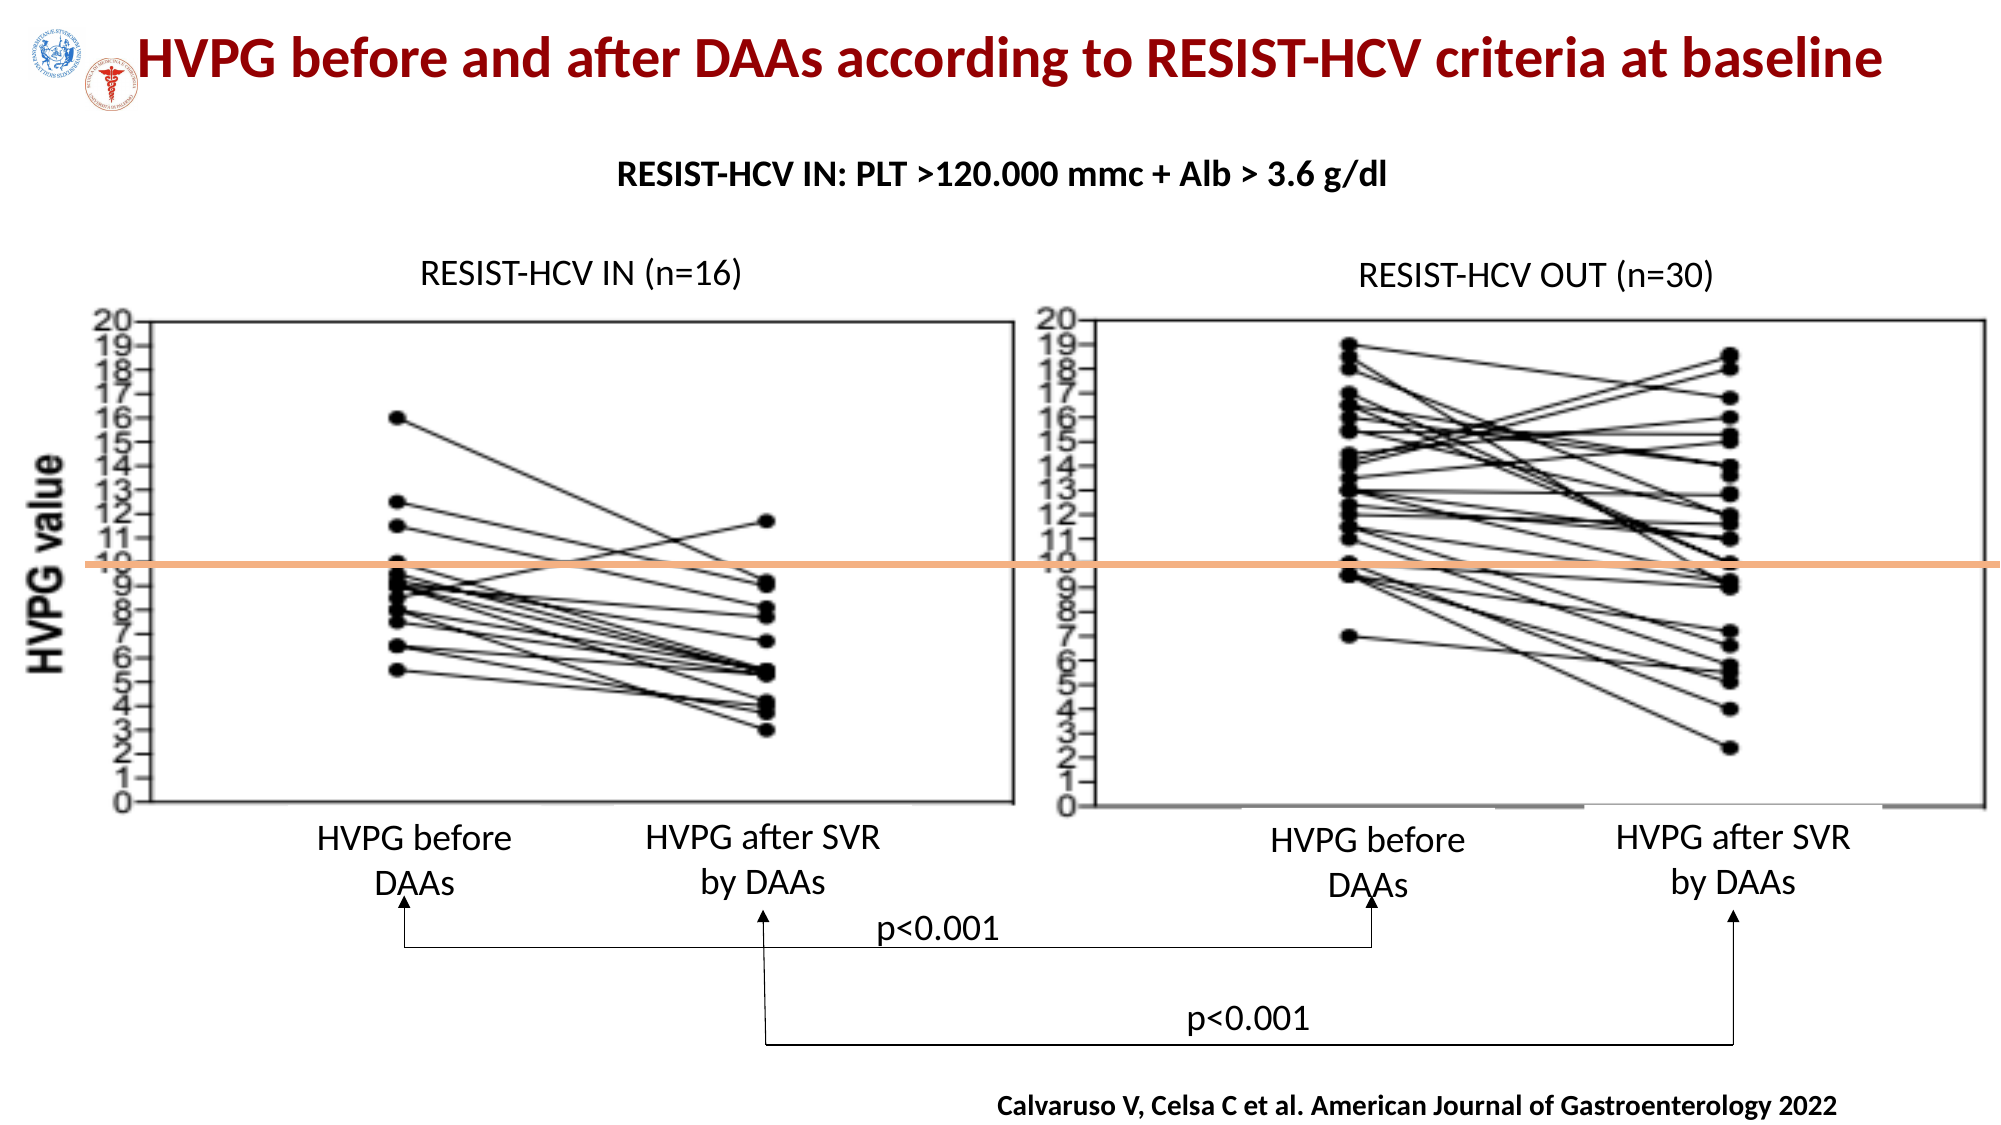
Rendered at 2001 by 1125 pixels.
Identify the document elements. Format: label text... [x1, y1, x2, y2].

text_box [28, 28, 138, 111]
text_box HVPG after SVR by DAAs [614, 861, 912, 910]
text_box RESIST-HCV IN: PLT >120.000 mmc + Alb > 3.6 g/dl [602, 141, 1495, 202]
text_box RESIST-HCV IN (n=16) [405, 240, 758, 289]
text_box HVPG before and after DAAs according to RESIST-HCV criteria at baseline [85, 19, 1936, 126]
text_box Calvaruso V, Celsa C et al. American Journal of Gastroenterology 2022 [982, 1078, 2000, 1125]
text_box p<0.001 [1171, 985, 1385, 1044]
text_box p<0.001 [861, 949, 1075, 956]
text_box RESIST-HCV OUT (n=30) [1343, 242, 1730, 287]
text_box HVPG before DAAs [1241, 868, 1495, 913]
picture [0, 287, 2000, 868]
text_box HVPG after SVR by DAAs [1584, 868, 1883, 910]
text_box HVPG before DAAs [288, 861, 542, 911]
text_box p<0.001 [861, 895, 1075, 947]
